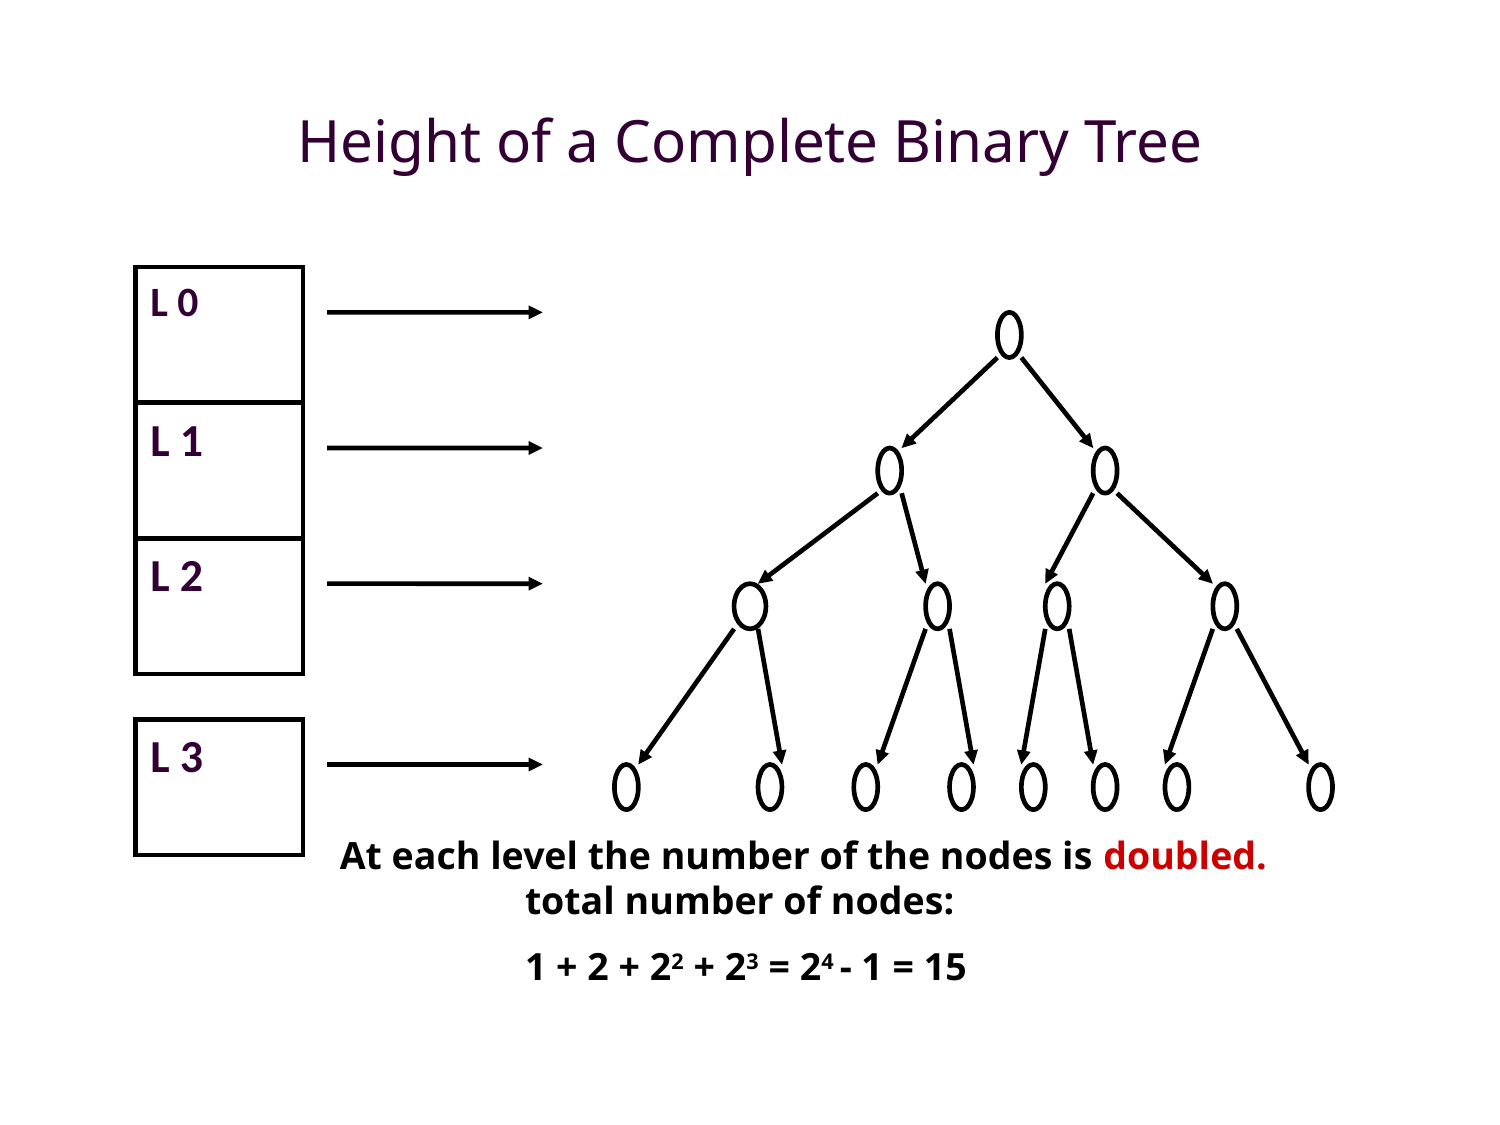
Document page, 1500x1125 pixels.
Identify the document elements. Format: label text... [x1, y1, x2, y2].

text_box At each level the number of the nodes is doubled. total number of nodes: 1 + 2 + 22 + 23 = 24 - 1 = 15 [324, 825, 1475, 1000]
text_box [135, 266, 1333, 856]
title Height of a Complete Binary Tree [75, 45, 1425, 233]
